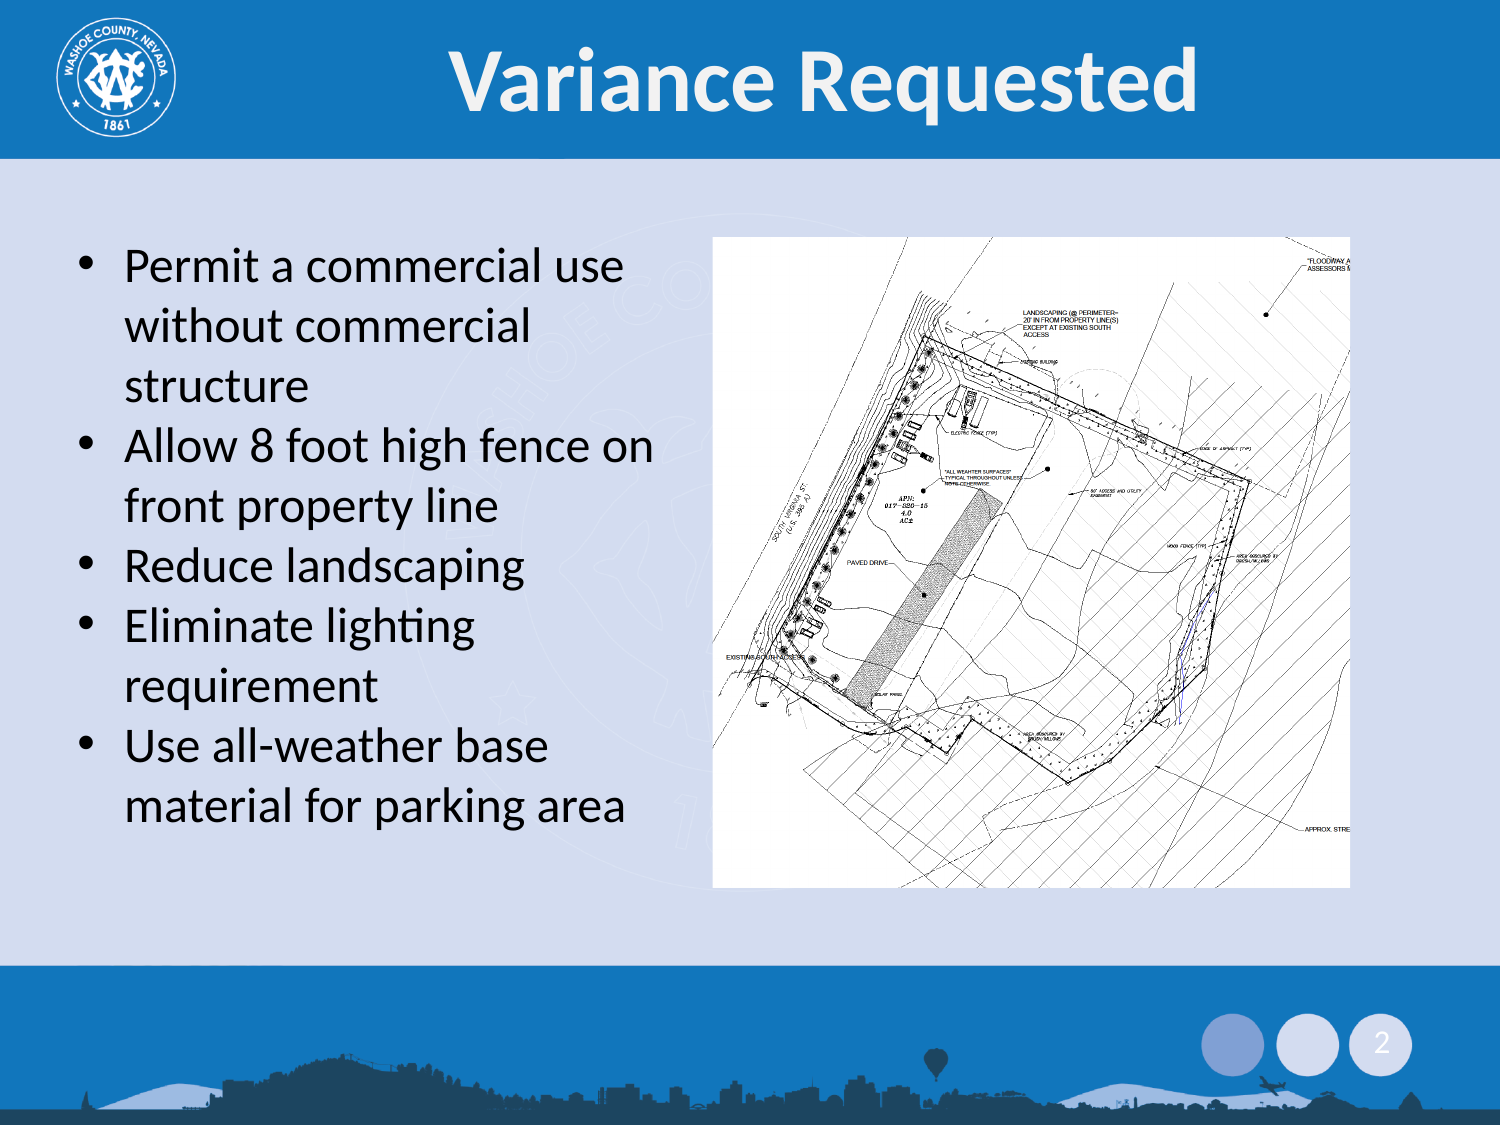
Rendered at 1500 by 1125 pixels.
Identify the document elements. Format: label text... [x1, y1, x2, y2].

picture [0, 0, 1500, 1125]
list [712, 237, 1351, 888]
text_box Permit a commercial use without commercial structure Allow 8 foot high fence on front property line Reduce landscaping Eliminate lighting requirement Use all-weather base material for parking area [62, 224, 688, 840]
title Variance Requested [200, 12, 1450, 143]
